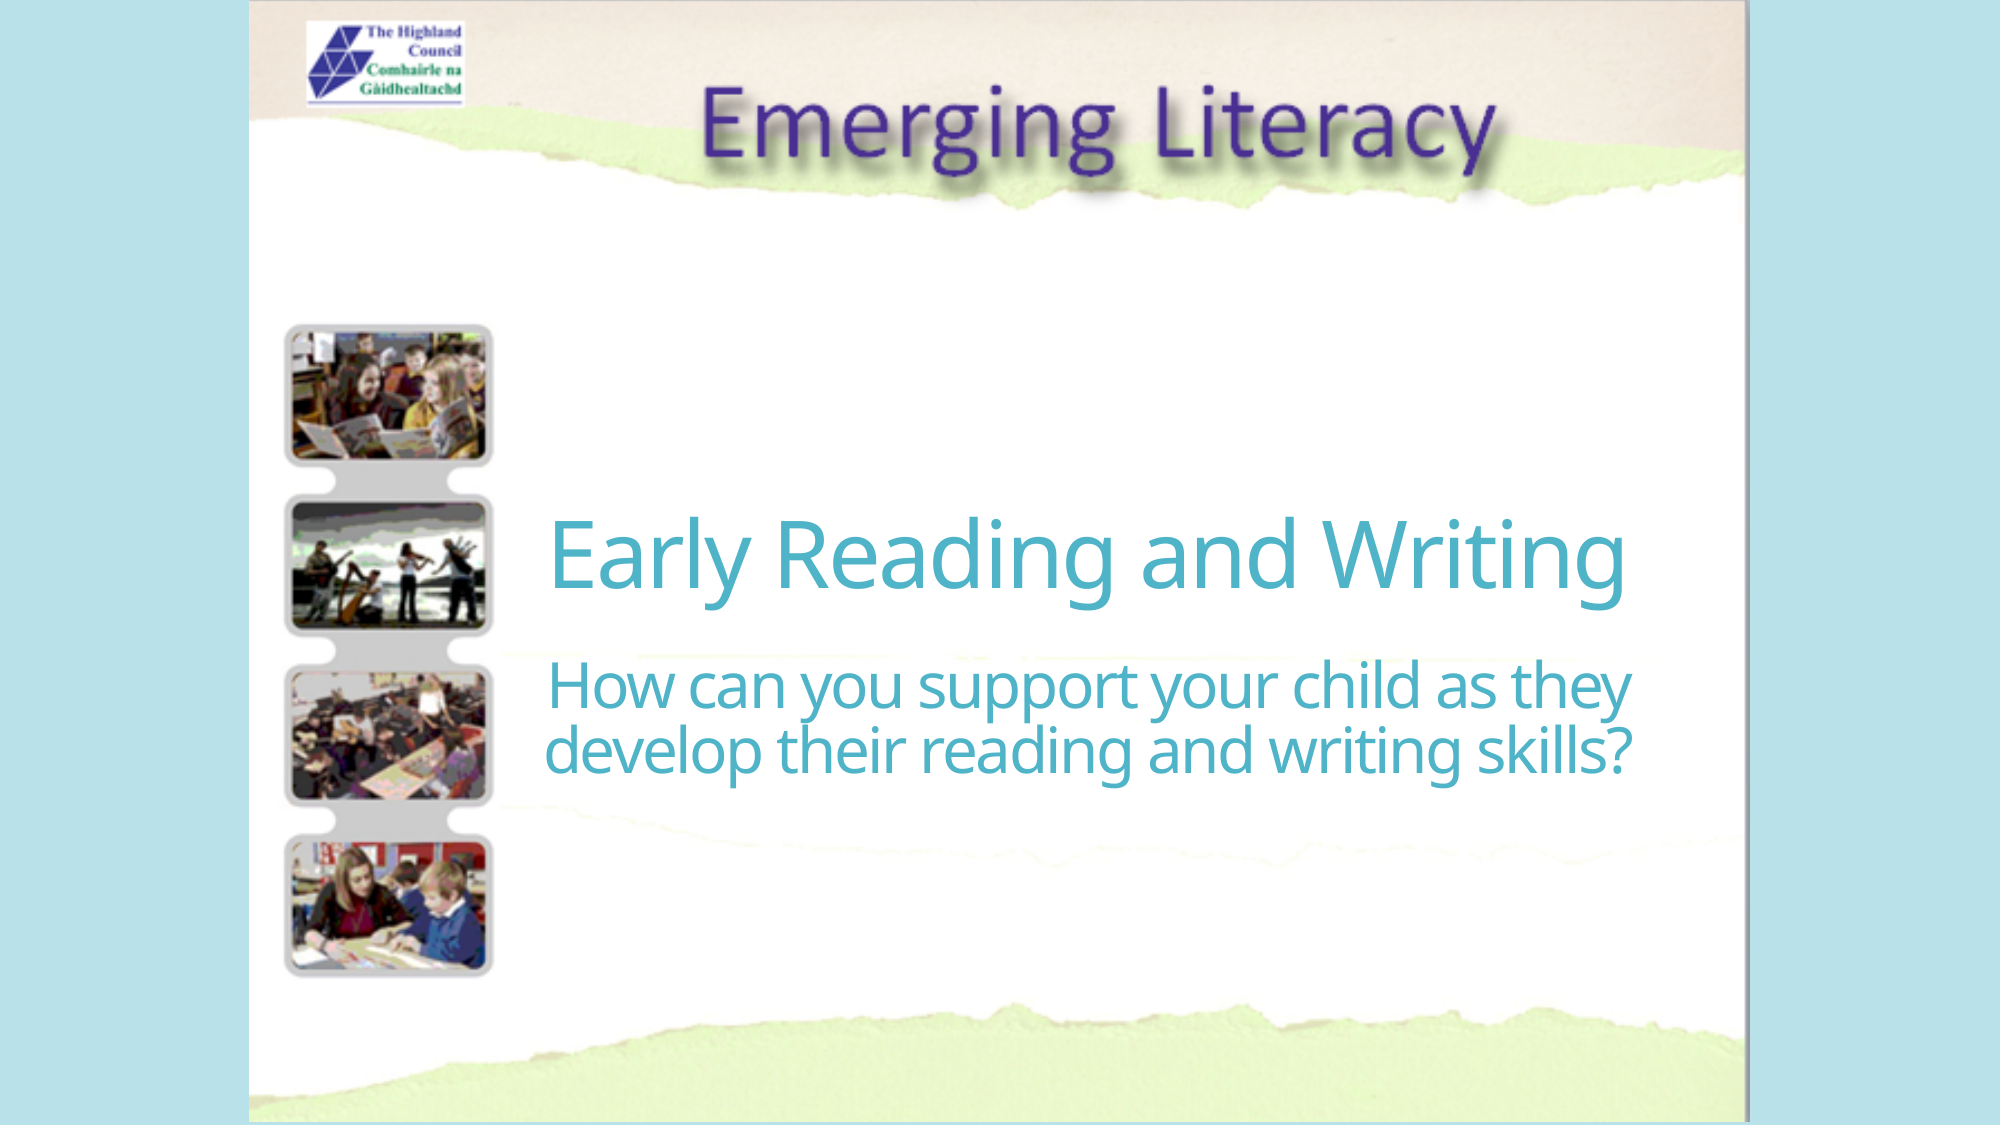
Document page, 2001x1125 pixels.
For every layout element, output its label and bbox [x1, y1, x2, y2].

picture [249, 0, 1751, 1123]
